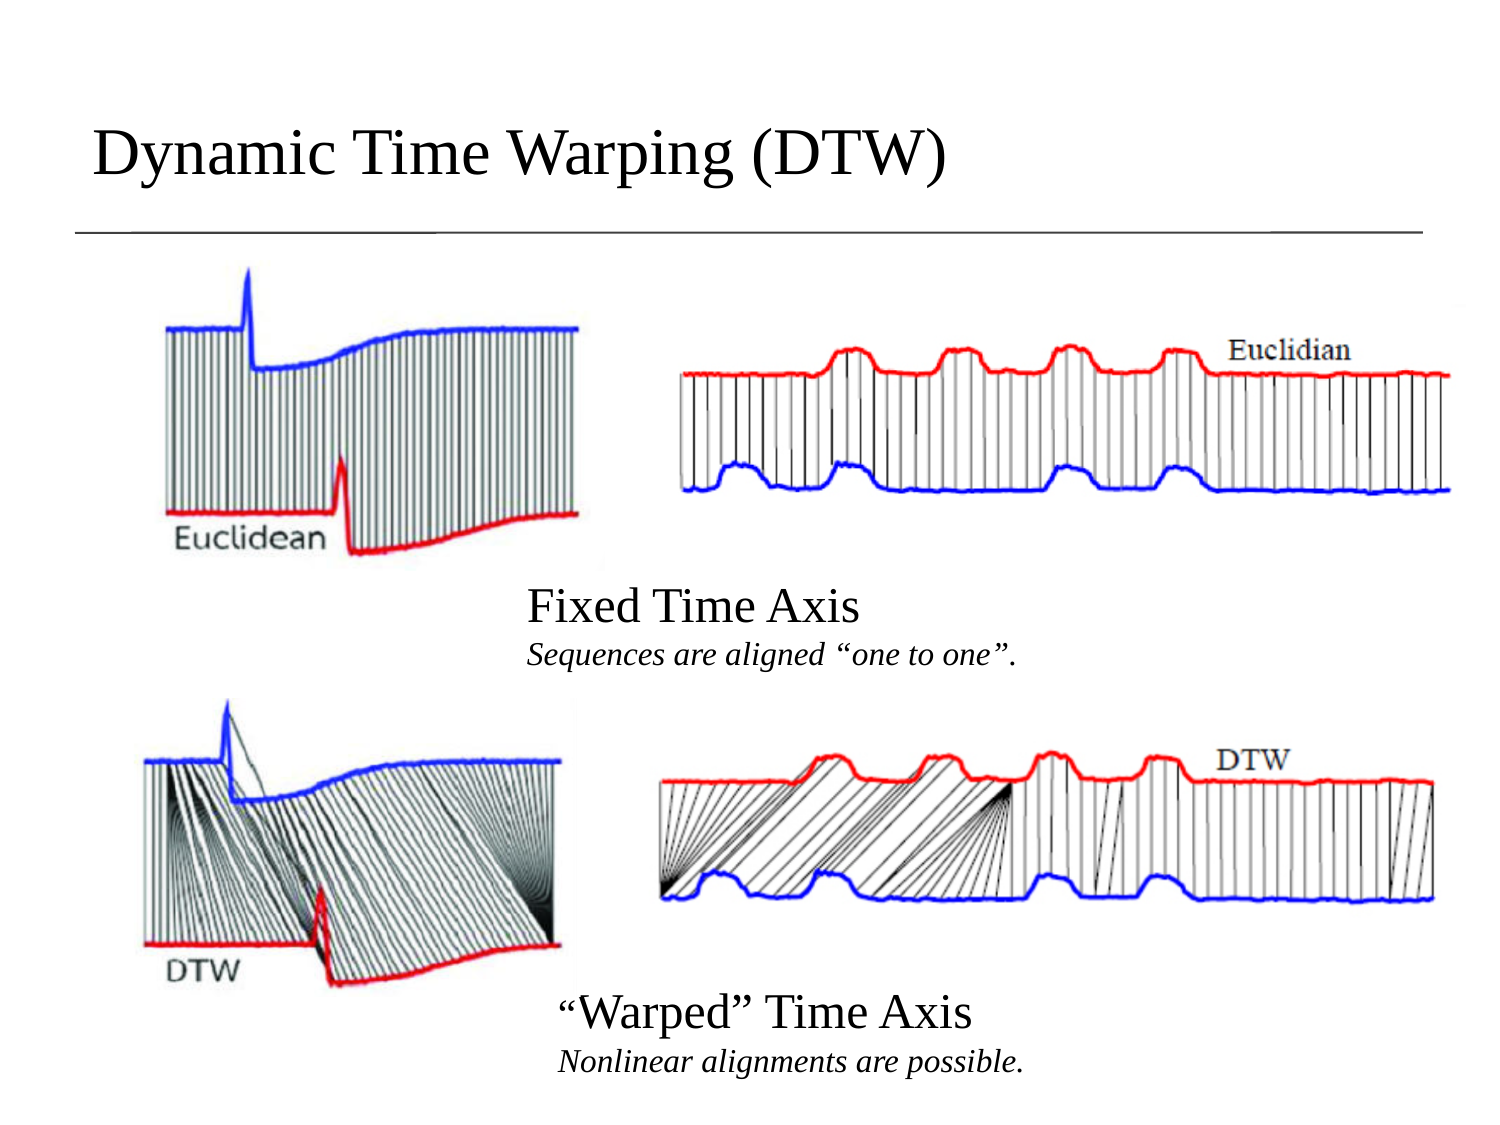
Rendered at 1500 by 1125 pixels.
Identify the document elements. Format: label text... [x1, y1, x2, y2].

text_box “Warped” Time Axis Nonlinear alignments are possible. [543, 971, 1219, 1087]
picture [122, 698, 581, 996]
text_box Dynamic Time Warping (DTW) [77, 100, 1162, 276]
picture [148, 260, 605, 571]
picture [654, 304, 1466, 503]
text_box Fixed Time Axis Sequences are aligned “one to one”. [512, 564, 1163, 680]
picture [643, 729, 1448, 928]
